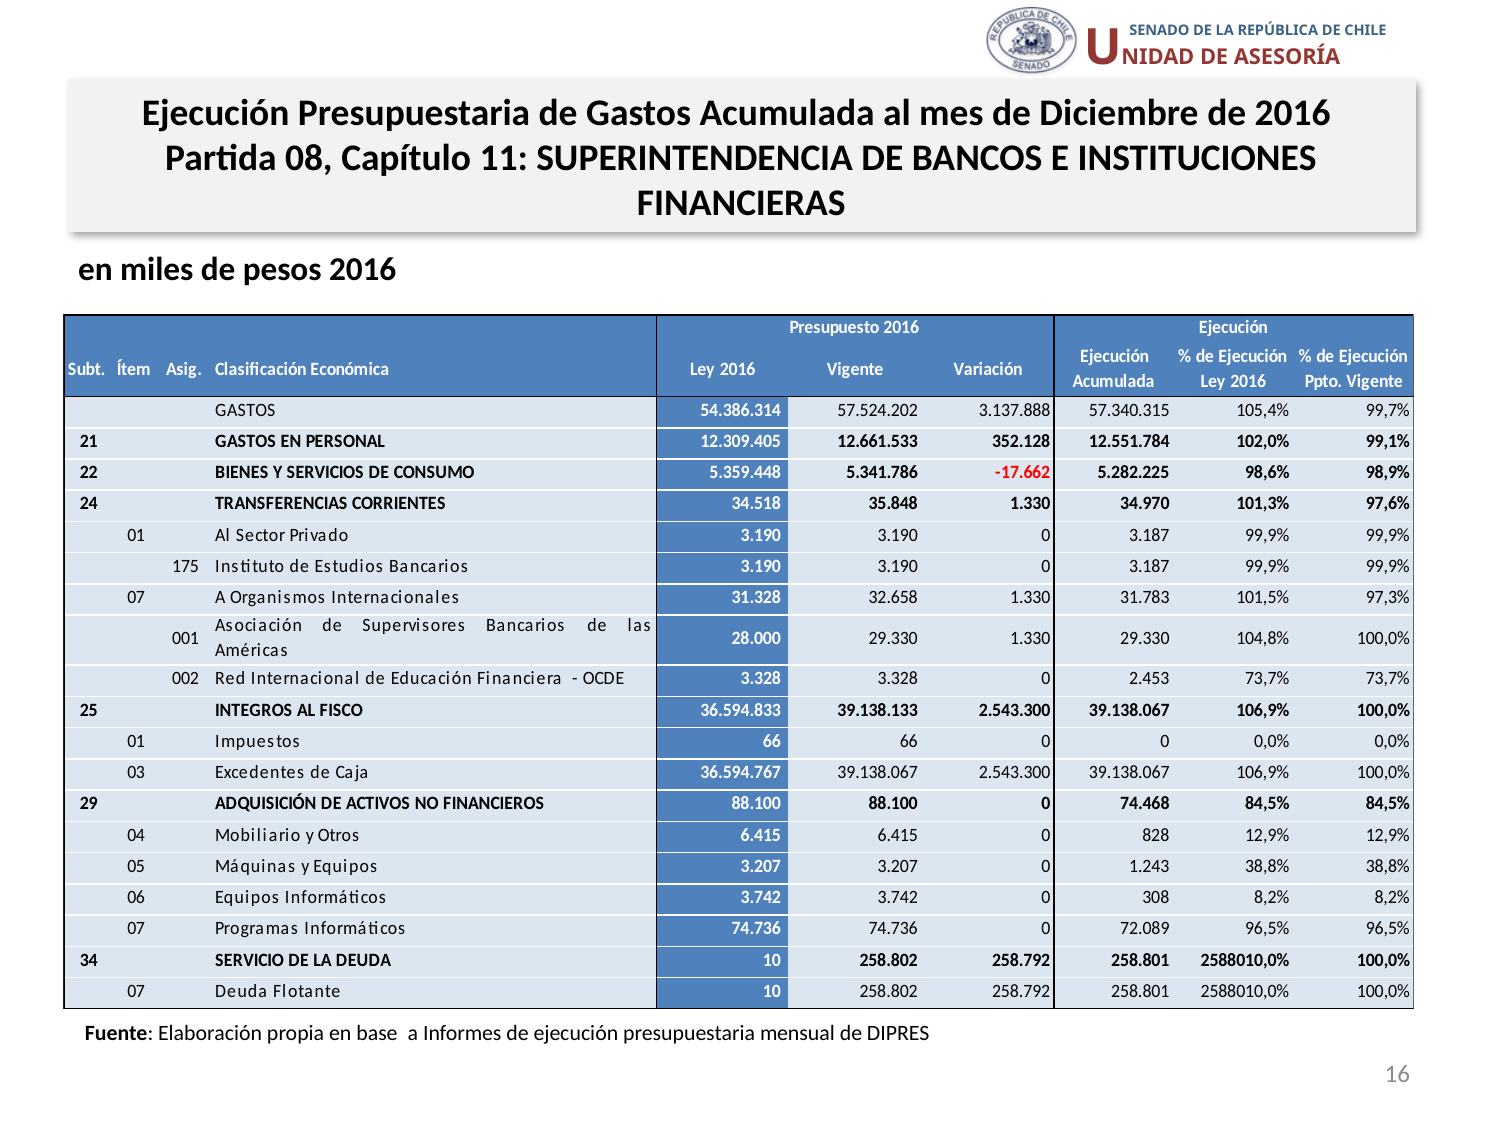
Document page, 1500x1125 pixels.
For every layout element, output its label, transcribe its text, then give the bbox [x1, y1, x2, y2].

text_box en miles de pesos 2016 [63, 239, 1414, 312]
picture [63, 314, 1416, 1010]
slide_number 16 [1074, 1042, 1425, 1103]
footer Fuente: Elaboración propia en base a Informes de ejecución presupuestaria mensual de DIPRES [70, 1011, 1450, 1072]
text_box Ejecución Presupuestaria de Gastos Acumulada al mes de Diciembre de 2016 Partida 08, Capítulo 11: SUPERINTENDENCIA DE BANCOS E INSTITUCIONES FINANCIERAS [67, 79, 1415, 231]
picture [986, 7, 1079, 76]
